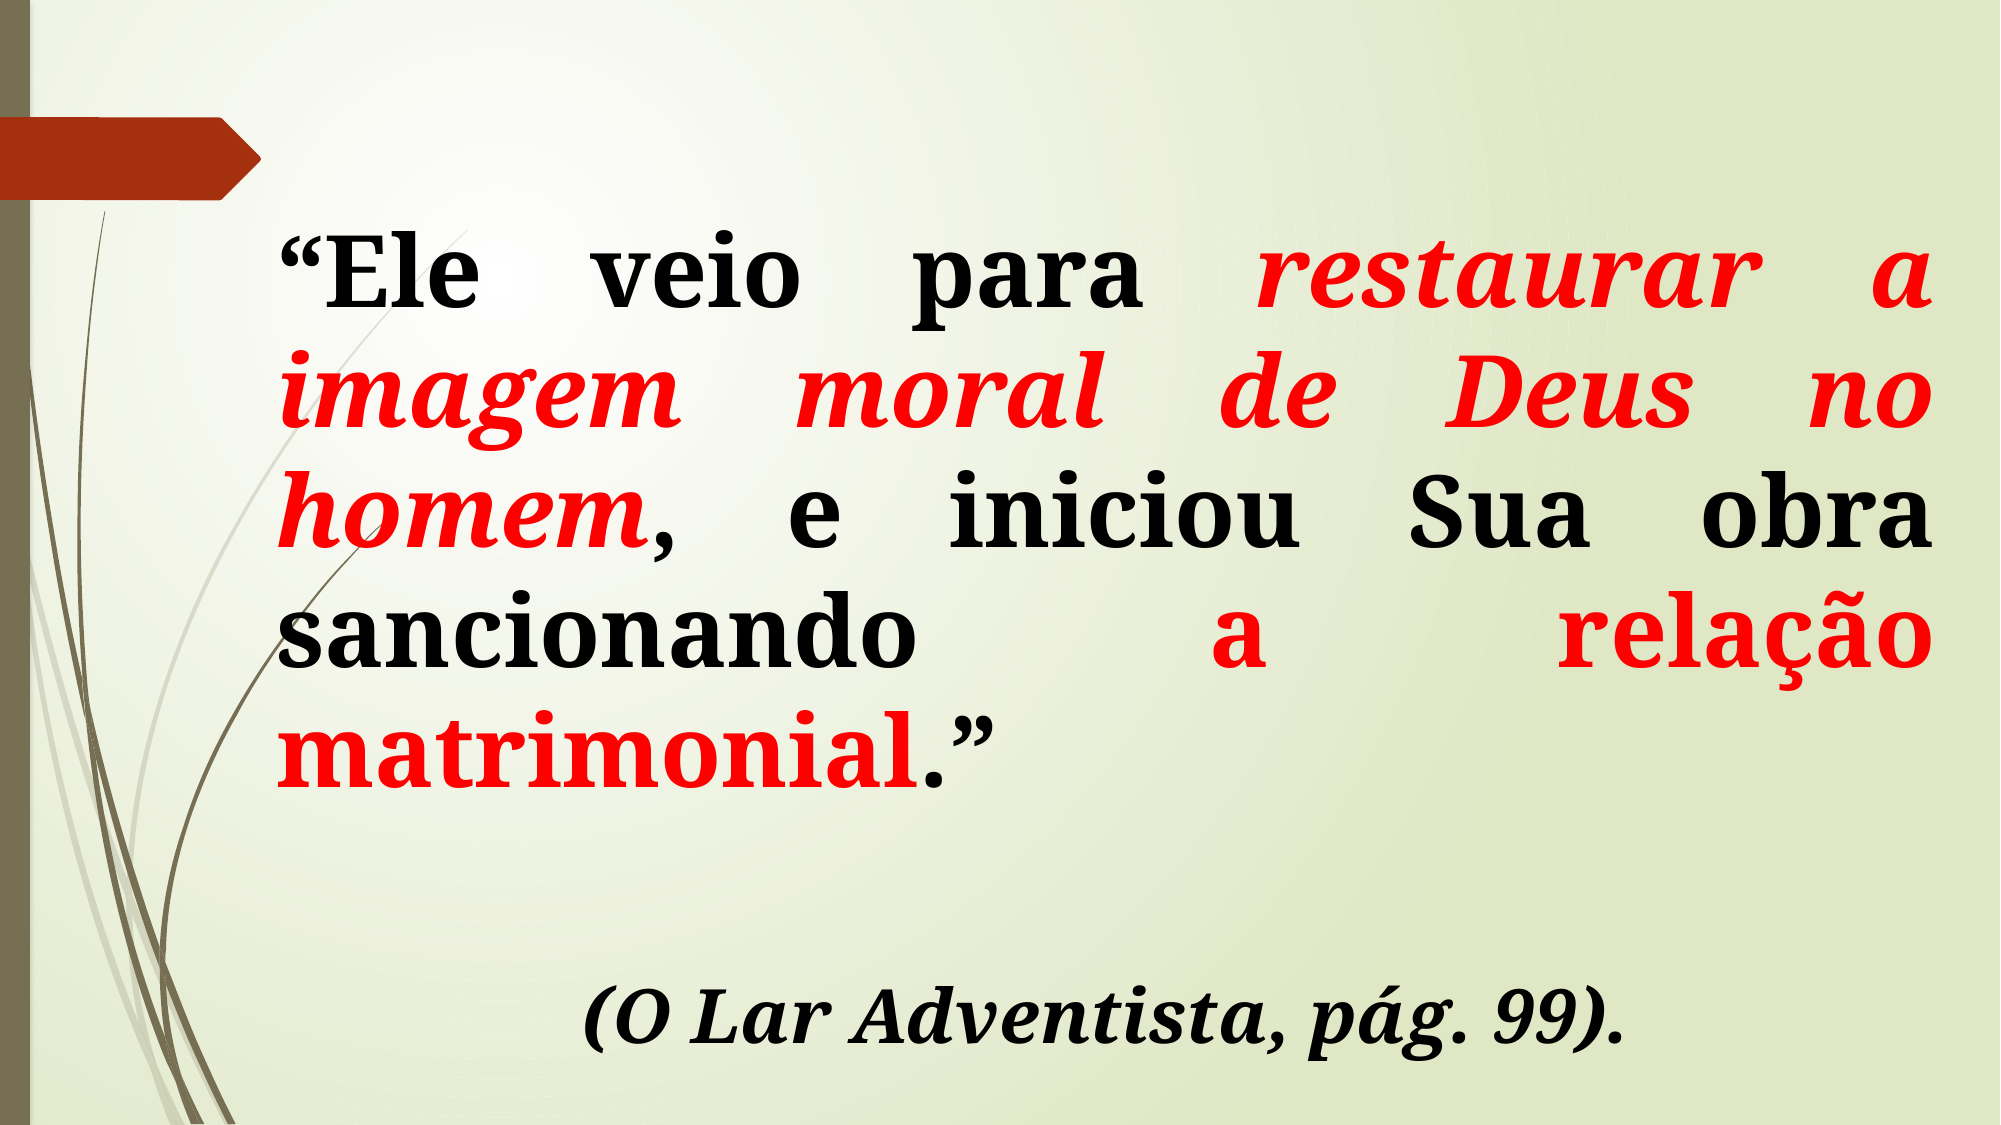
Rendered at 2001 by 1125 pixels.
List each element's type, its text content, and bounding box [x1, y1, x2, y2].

list “Ele veio para restaurar a imagem moral de Deus no homem, e iniciou Sua obra sancionando a relação matrimonial.” (O Lar Adventista, pág. 99). [260, 59, 1952, 1072]
